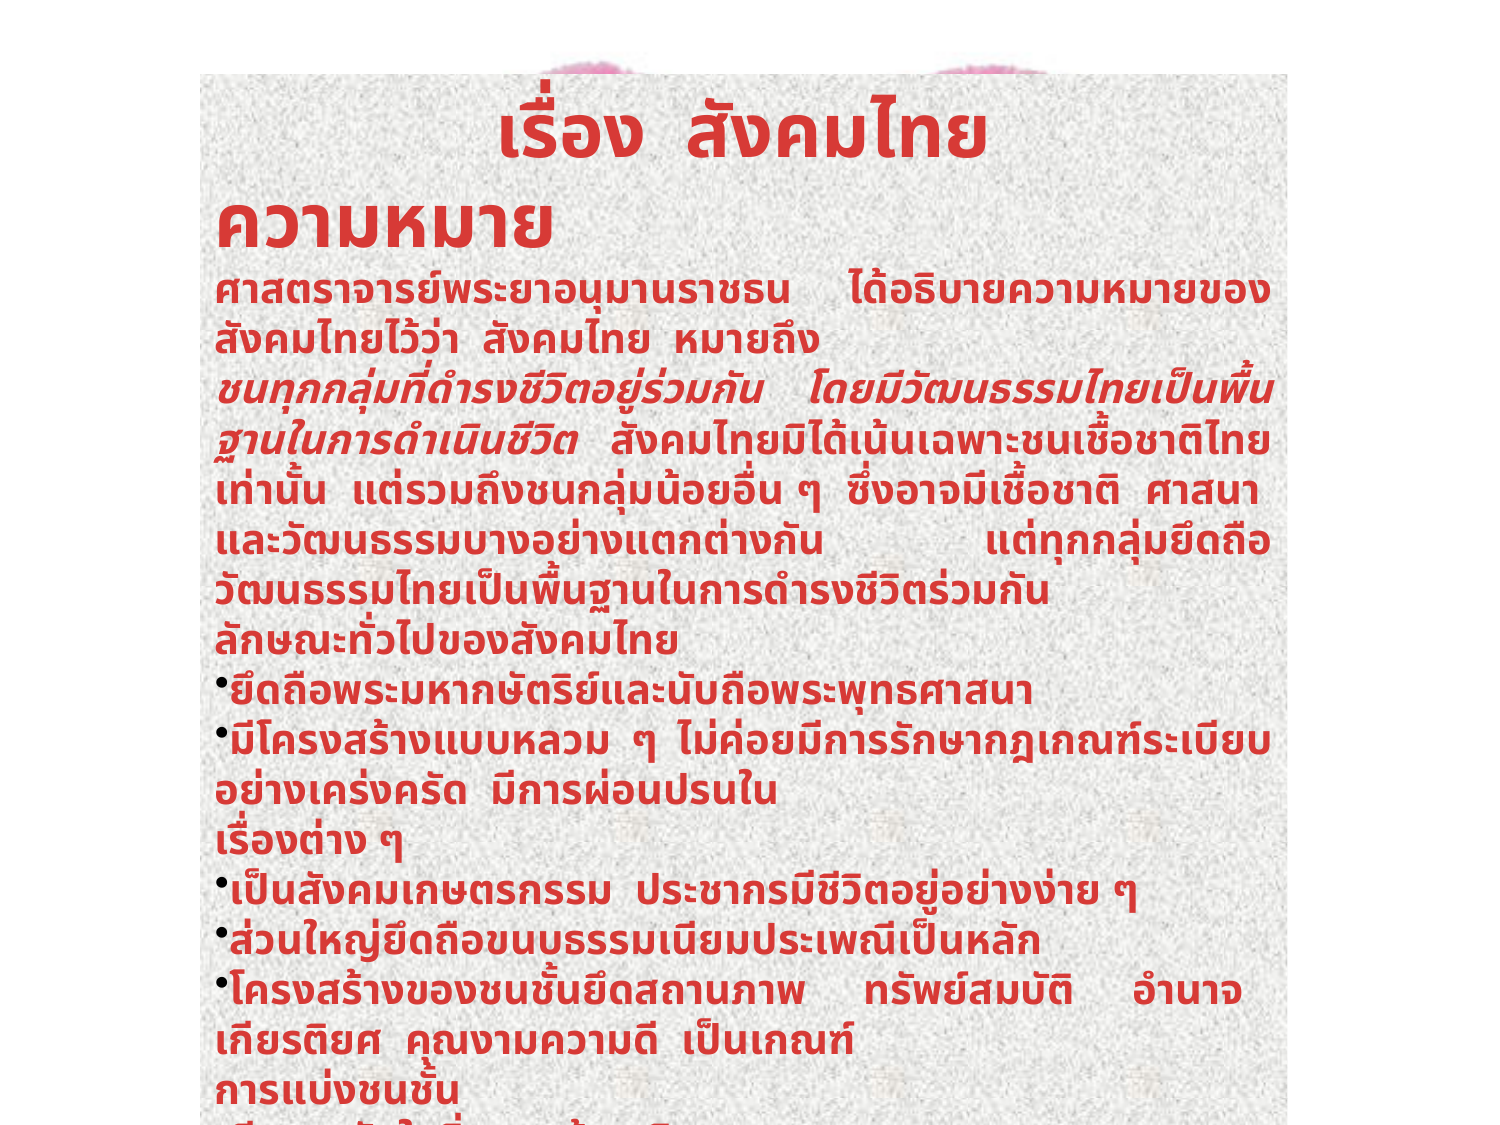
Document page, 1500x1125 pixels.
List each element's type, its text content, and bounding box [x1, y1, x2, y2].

text_box เรื่อง สังคมไทย ความหมาย ศาสตราจารย์พระยาอนุมานราชธน ได้อธิบายความหมายของสังคมไทยไว้ว่า สังคมไทย หมายถึง ชนทุกกลุ่มที่ดำรงชีวิตอยู่ร่วมกัน โดยมีวัฒนธรรมไทยเป็นพื้นฐานในการดำเนินชีวิต สังคมไทยมิได้เน้นเฉพาะชนเชื้อชาติไทยเท่านั้น แต่รวมถึงชนกลุ่มน้อยอื่น ๆ ซึ่งอาจมีเชื้อชาติ ศาสนา และวัฒนธรรมบางอย่างแตกต่างกัน แต่ทุกกลุ่มยึดถือวัฒนธรรมไทยเป็นพื้นฐานในการดำรงชีวิตร่วมกัน ลักษณะทั่วไปของสังคมไทย ยึดถือพระมหากษัตริย์และนับถือพระพุทธศาสนา มีโครงสร้างแบบหลวม ๆ ไม่ค่อยมีการรักษากฎเกณฑ์ระเบียบอย่างเคร่งครัด มีการผ่อนปรนใน เรื่องต่าง ๆ เป็นสังคมเกษตรกรรม ประชากรมีชีวิตอยู่อย่างง่าย ๆ ส่วนใหญ่ยึดถือขนบธรรมเนียมประเพณีเป็นหลัก โครงสร้างของชนชั้นยึดสถานภาพ ทรัพย์สมบัติ อำนาจ เกียรติยศ คุณงามความดี เป็นเกณฑ์ การแบ่งชนชั้น มีความรักในถิ่นฐานบ้านเกิดของตน [200, 74, 1288, 1125]
picture [0, 0, 1500, 1125]
